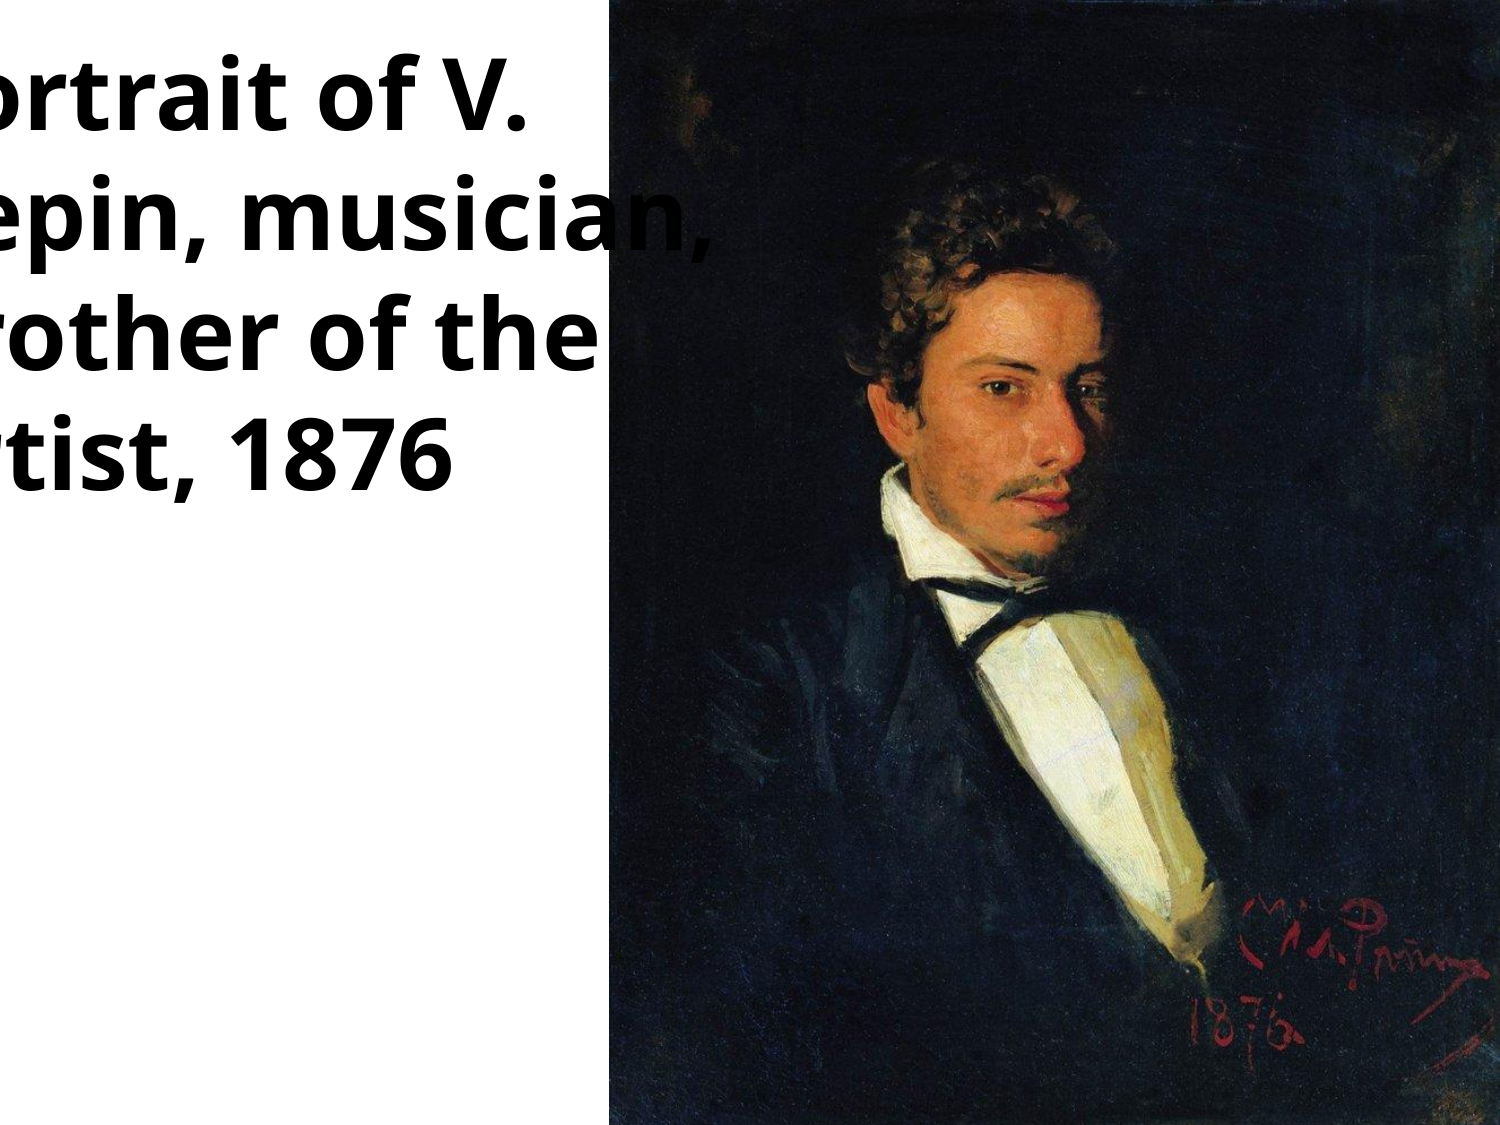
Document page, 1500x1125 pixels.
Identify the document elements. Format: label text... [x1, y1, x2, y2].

text_box Portrait of V. Repin, musician, brother of the artist, 1876 [0, 23, 604, 518]
picture [609, 0, 1500, 1125]
